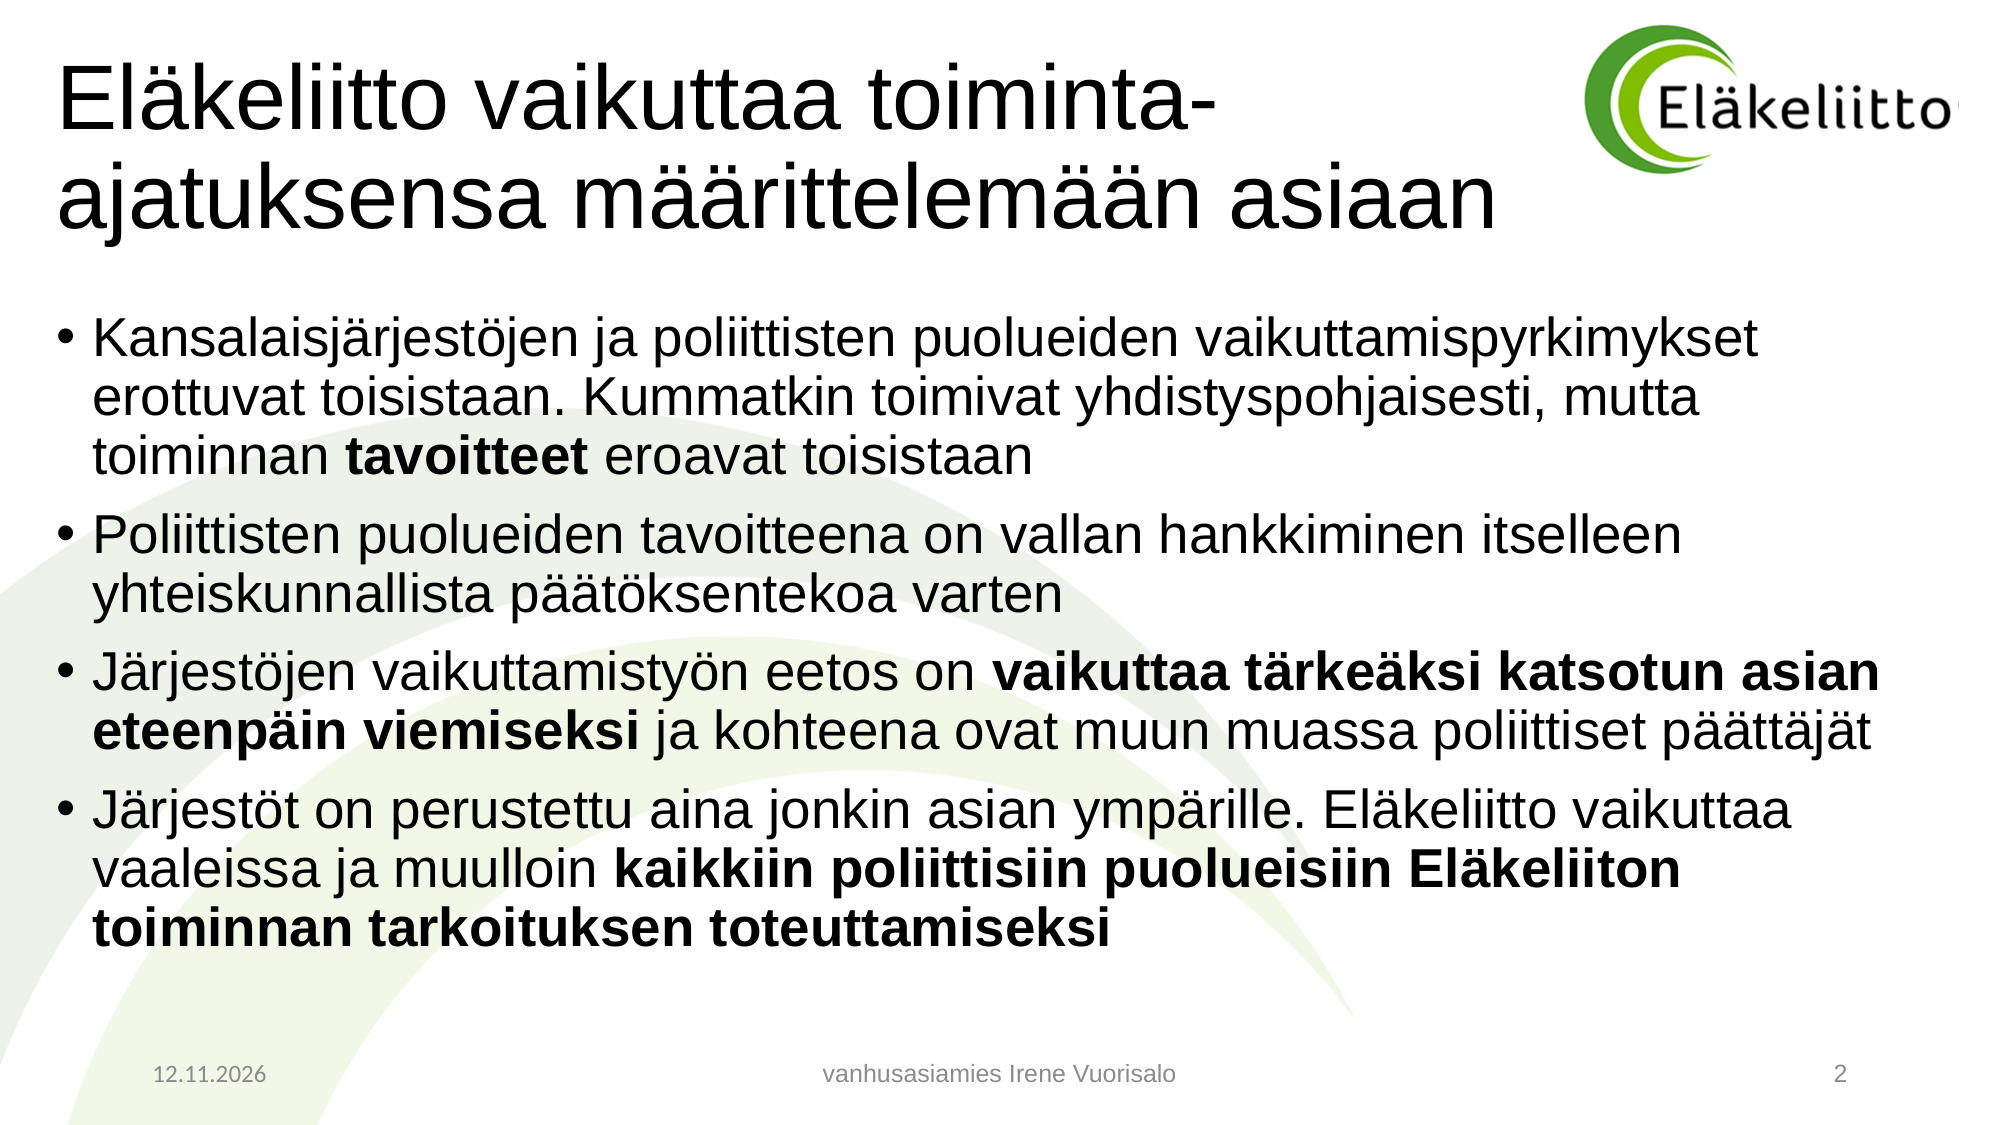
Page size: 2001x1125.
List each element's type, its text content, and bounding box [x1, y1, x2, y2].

picture [0, 0, 2001, 1125]
title Eläkeliitto vaikuttaa toiminta- ajatuksensa määrittelemään asiaan [41, 22, 1863, 278]
footer vanhusasiamies Irene Vuorisalo [662, 1042, 1338, 1103]
list Kansalaisjärjestöjen ja poliittisten puolueiden vaikuttamispyrkimykset erottuvat toisistaan. Kummatkin toimivat yhdistyspohjaisesti, mutta toiminnan tavoitteet eroavat toisistaan Poliittisten puolueiden tavoitteena on vallan hankkiminen itselleen yhteiskunnallista päätöksentekoa varten Järjestöjen vaikuttamistyön eetos on vaikuttaa tärkeäksi katsotun asian eteenpäin viemiseksi ja kohteena ovat muun muassa poliittiset päättäjät Järjestöt on perustettu aina jonkin asian ympärille. Eläkeliitto vaikuttaa vaaleissa ja muulloin kaikkiin poliittisiin puolueisiin Eläkeliiton toiminnan tarkoituksen toteuttamiseksi [41, 301, 1913, 1014]
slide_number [137, 1042, 588, 1103]
slide_number 2 [1412, 1042, 1863, 1103]
